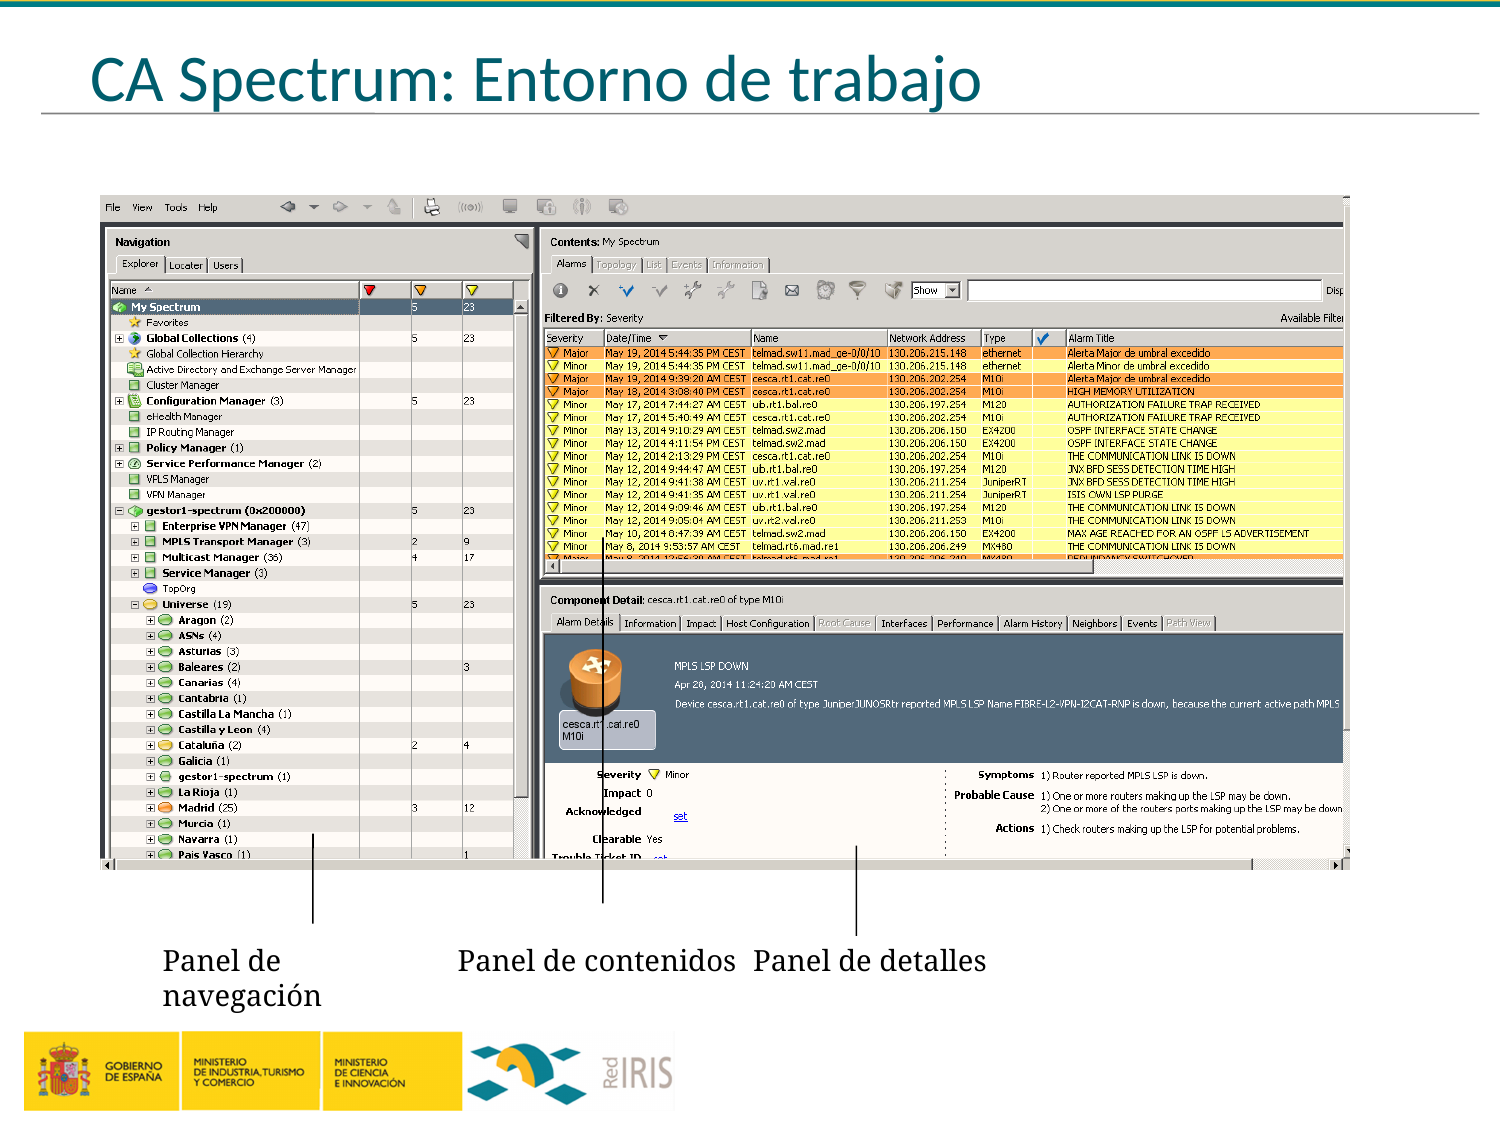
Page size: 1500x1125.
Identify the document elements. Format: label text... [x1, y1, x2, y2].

picture [24, 1031, 675, 1111]
title CA Spectrum: Entorno de trabajo [74, 0, 1323, 150]
text_box Panel de navegación [147, 934, 443, 1020]
picture [100, 195, 1350, 870]
text_box Panel de contenidos [442, 934, 738, 985]
text_box Panel de detalles [738, 934, 1022, 985]
